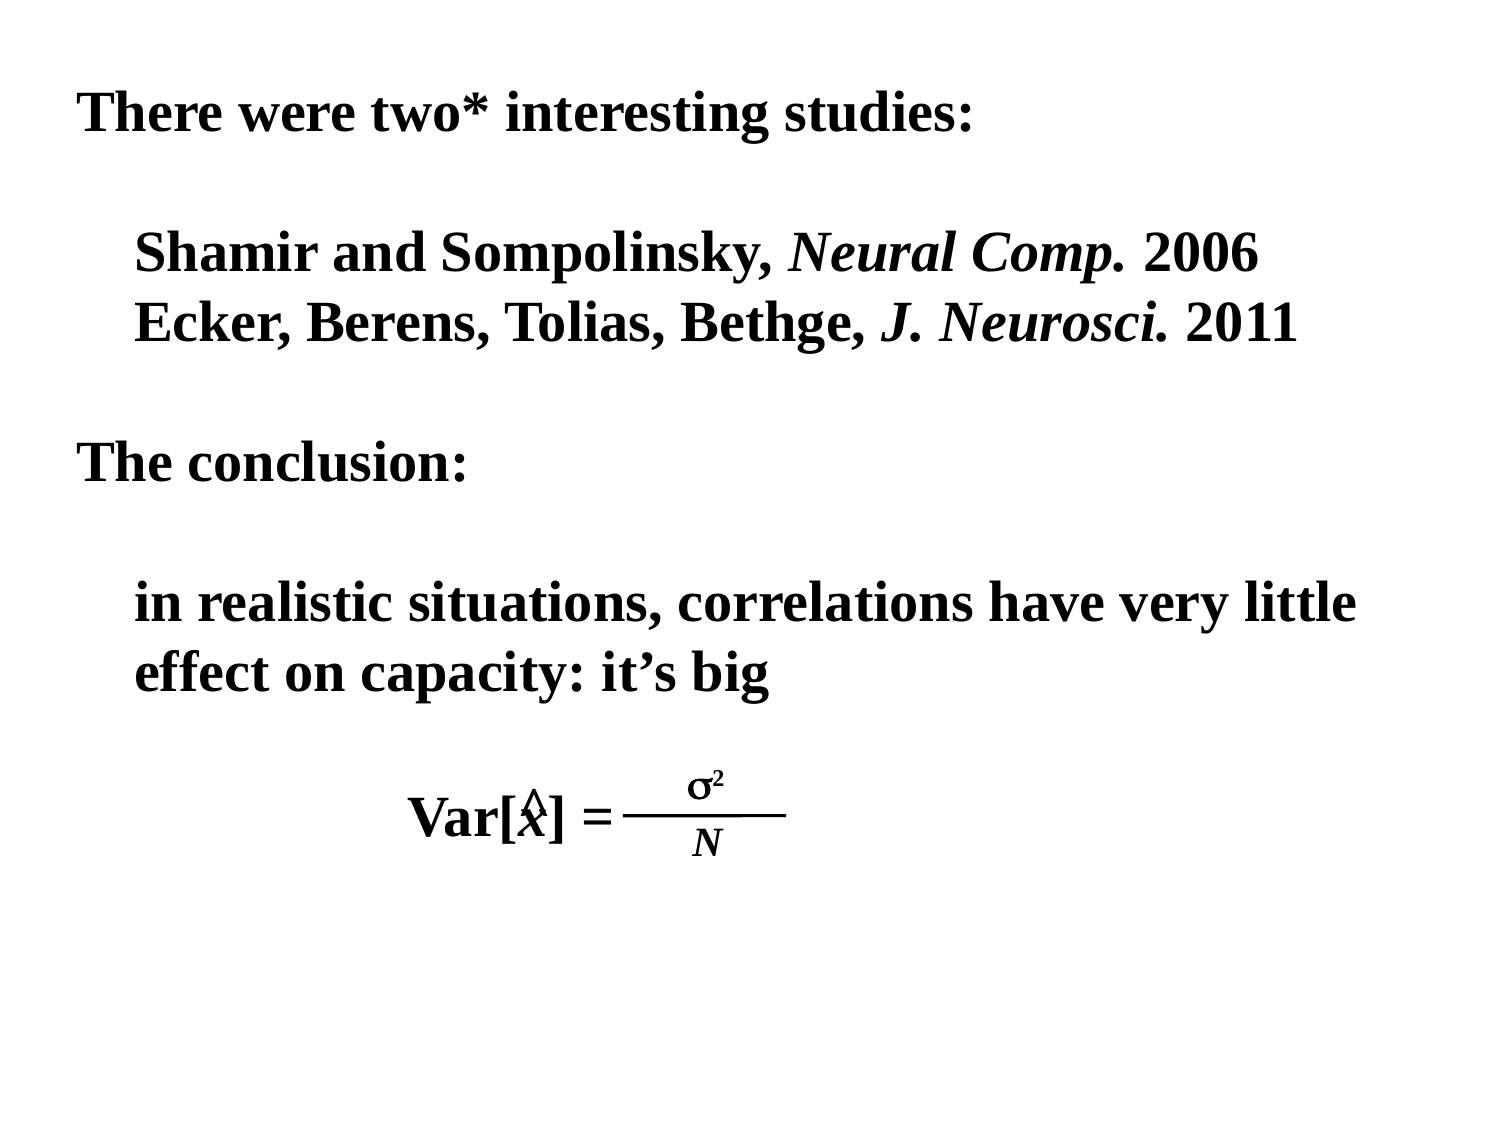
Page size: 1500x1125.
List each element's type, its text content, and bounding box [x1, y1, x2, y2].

text_box N [677, 816, 738, 873]
text_box Var[x] = [738, 770, 898, 856]
text_box 2 [672, 749, 740, 815]
text_box Var[x] = [392, 770, 677, 856]
text_box ^ [503, 761, 567, 847]
text_box There were two* interesting studies: Shamir and Sompolinsky, Neural Comp. 2006 Ecker, Berens, Tolias, Bethge, J. Neurosci. 2011 The conclusion: in realistic situations, correlations have very little effect on capacity: it’s big [61, 66, 1374, 711]
